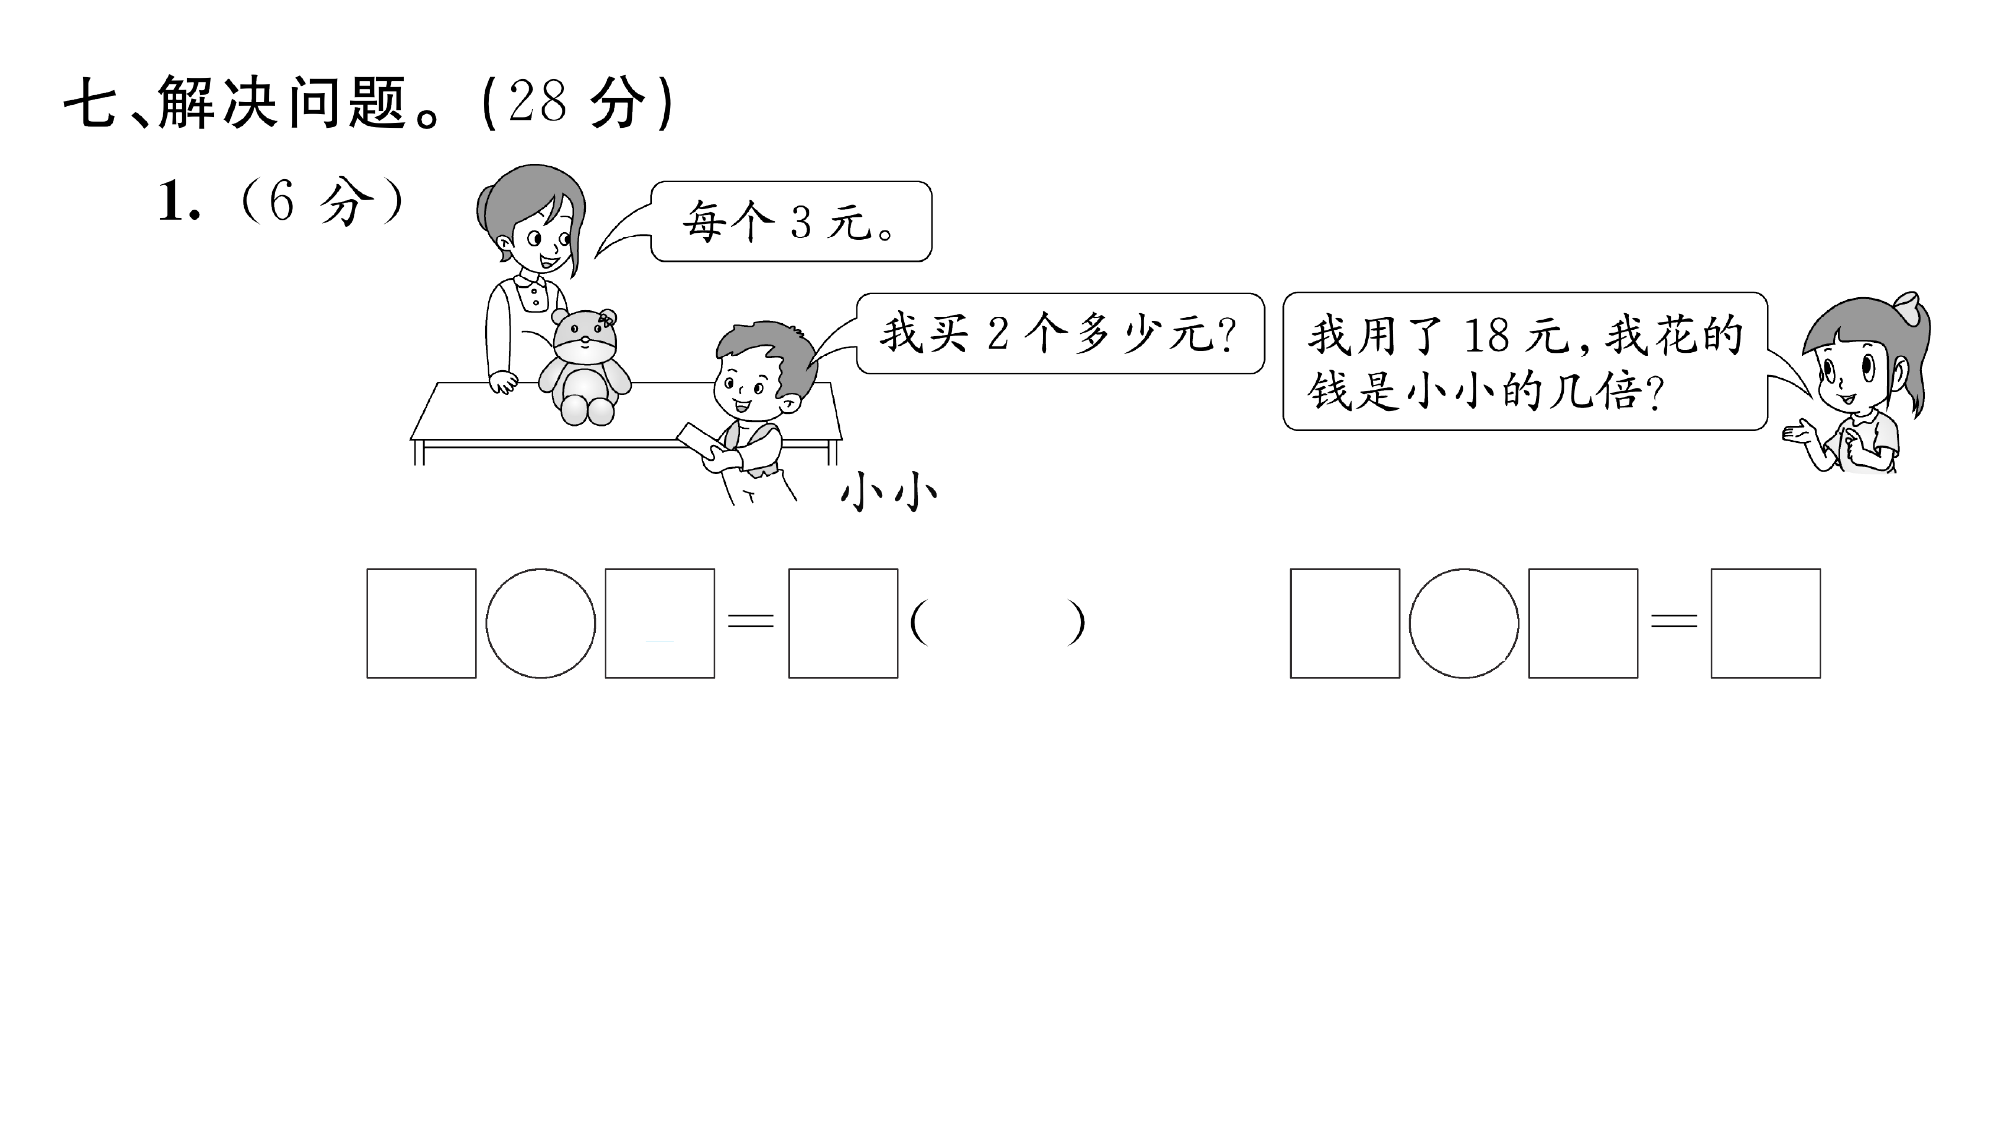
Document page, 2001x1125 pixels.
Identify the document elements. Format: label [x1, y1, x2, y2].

picture [58, 58, 1949, 697]
